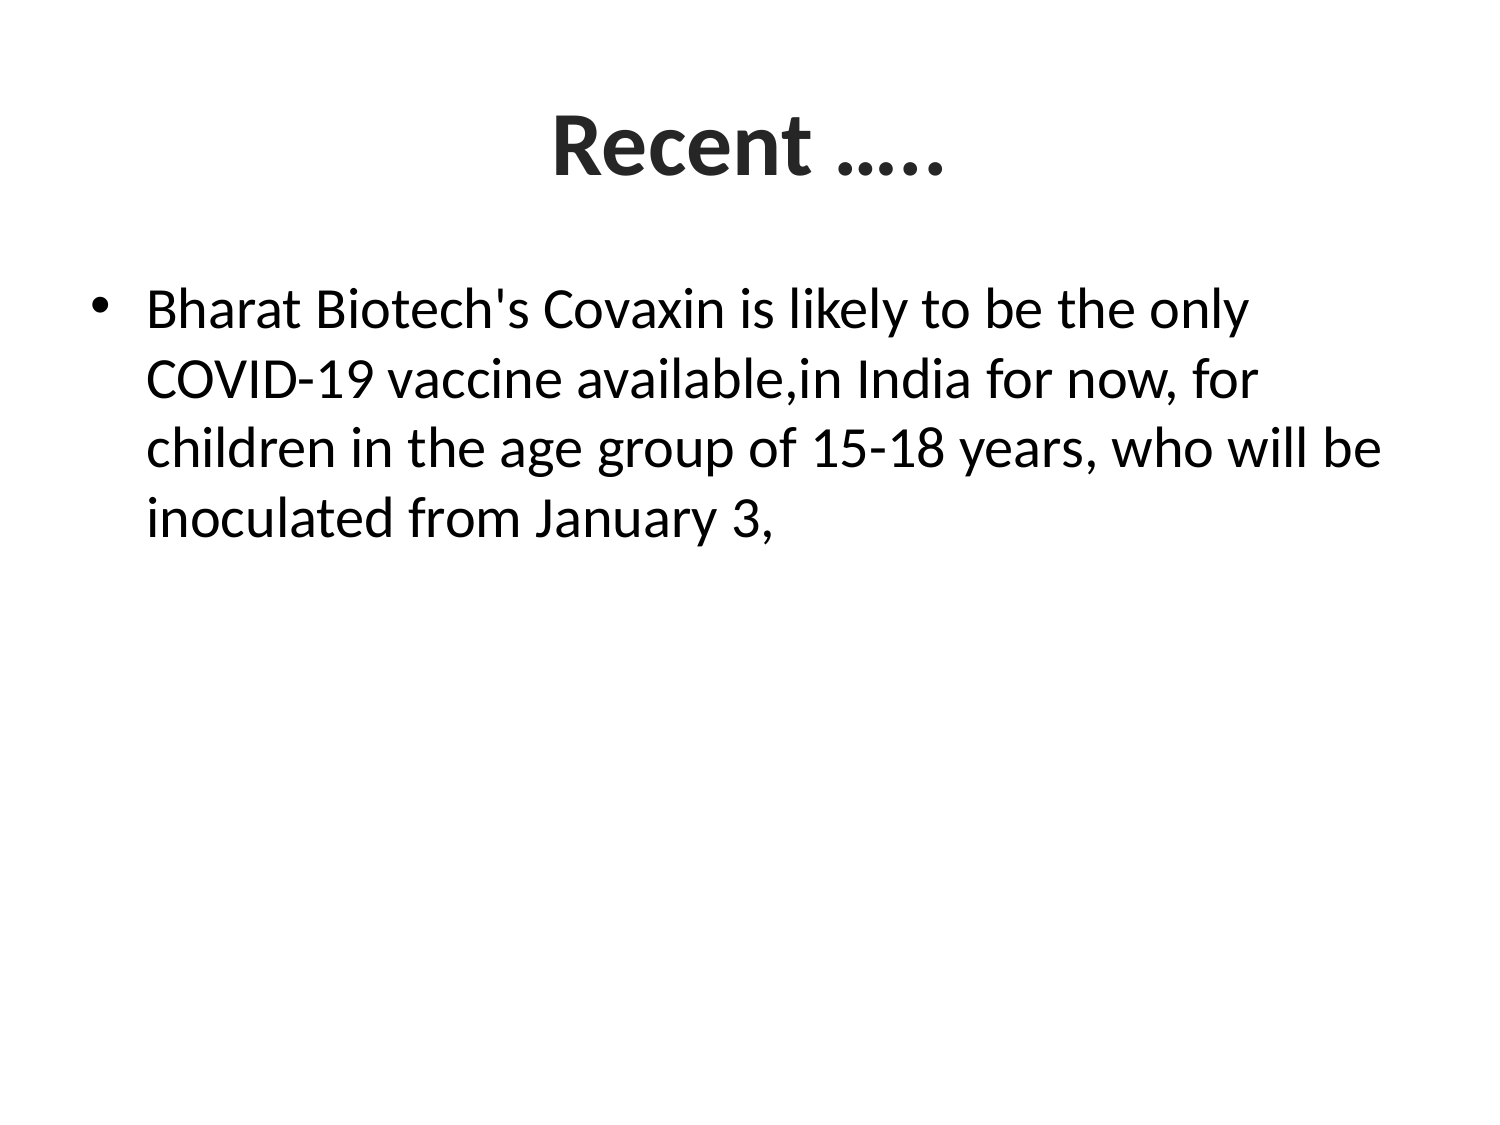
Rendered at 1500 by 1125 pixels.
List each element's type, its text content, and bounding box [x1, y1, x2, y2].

title Recent ….. [75, 45, 1425, 233]
list Bharat Biotech's Covaxin is likely to be the only COVID-19 vaccine available,in India for now, for children in the age group of 15-18 years, who will be inoculated from January 3, [75, 262, 1425, 1005]
